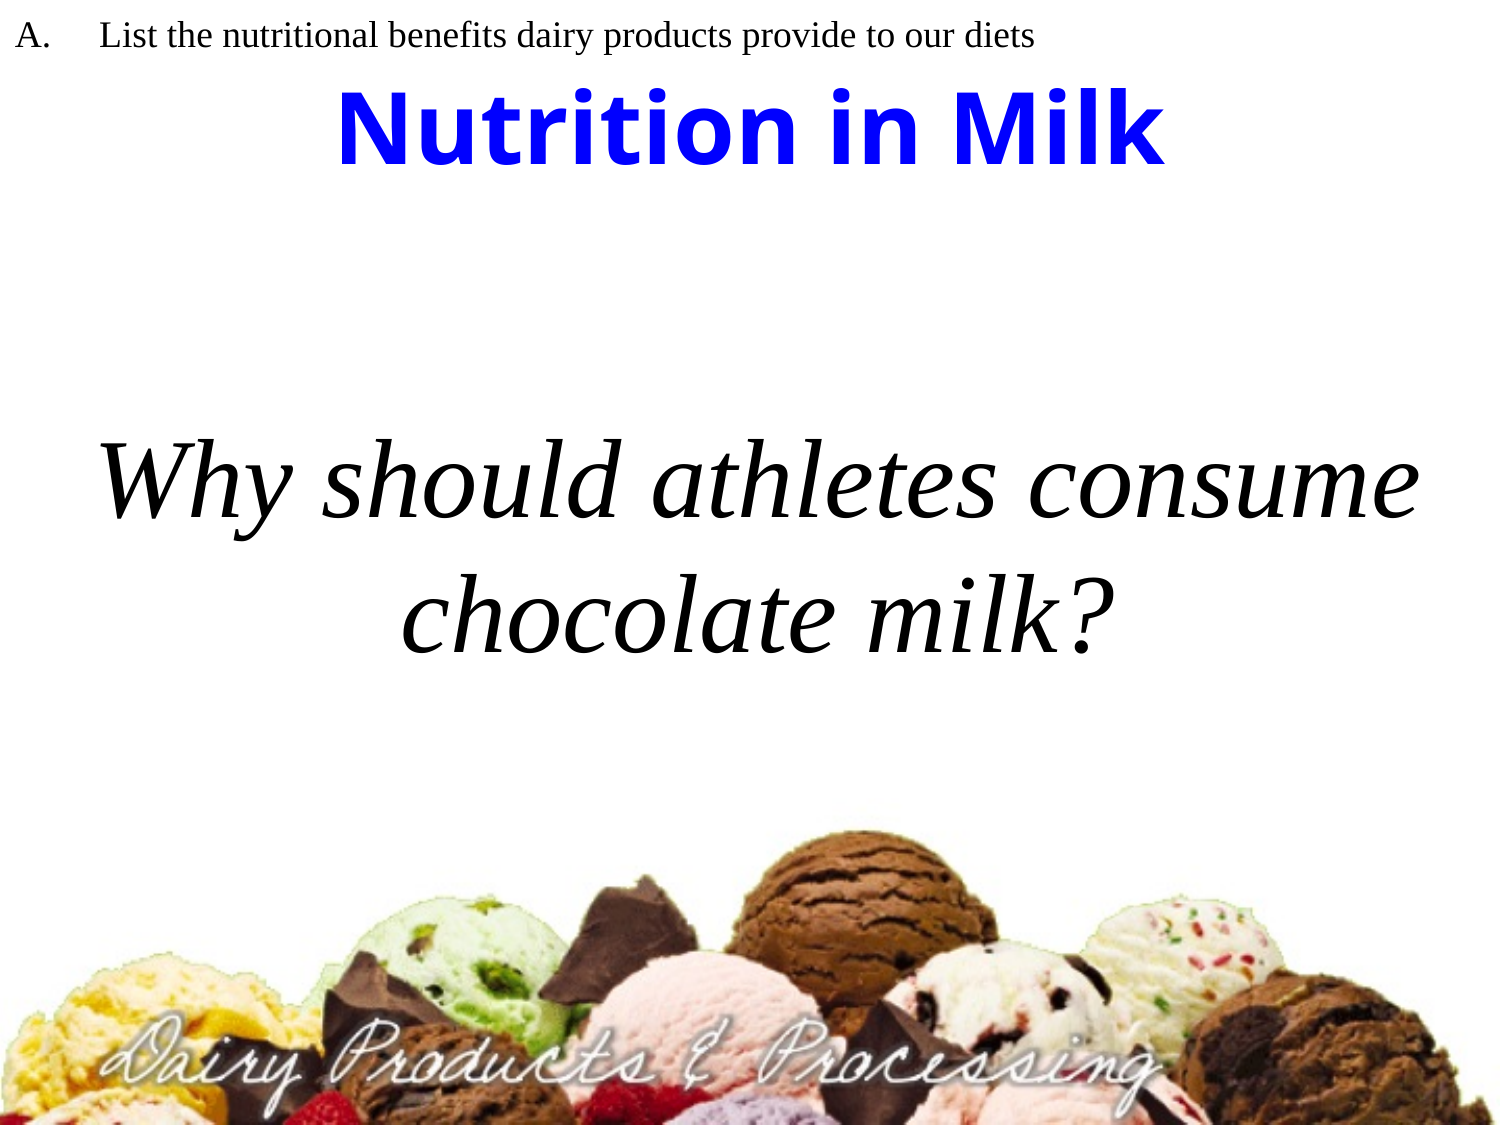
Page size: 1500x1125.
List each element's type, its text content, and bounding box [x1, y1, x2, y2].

text_box Why should athletes consume chocolate milk? [46, 397, 1470, 683]
picture [0, 0, 1500, 1125]
title Nutrition in Milk [112, 3, 1388, 246]
text_box List the nutritional benefits dairy products provide to our diets [0, 3, 1138, 63]
